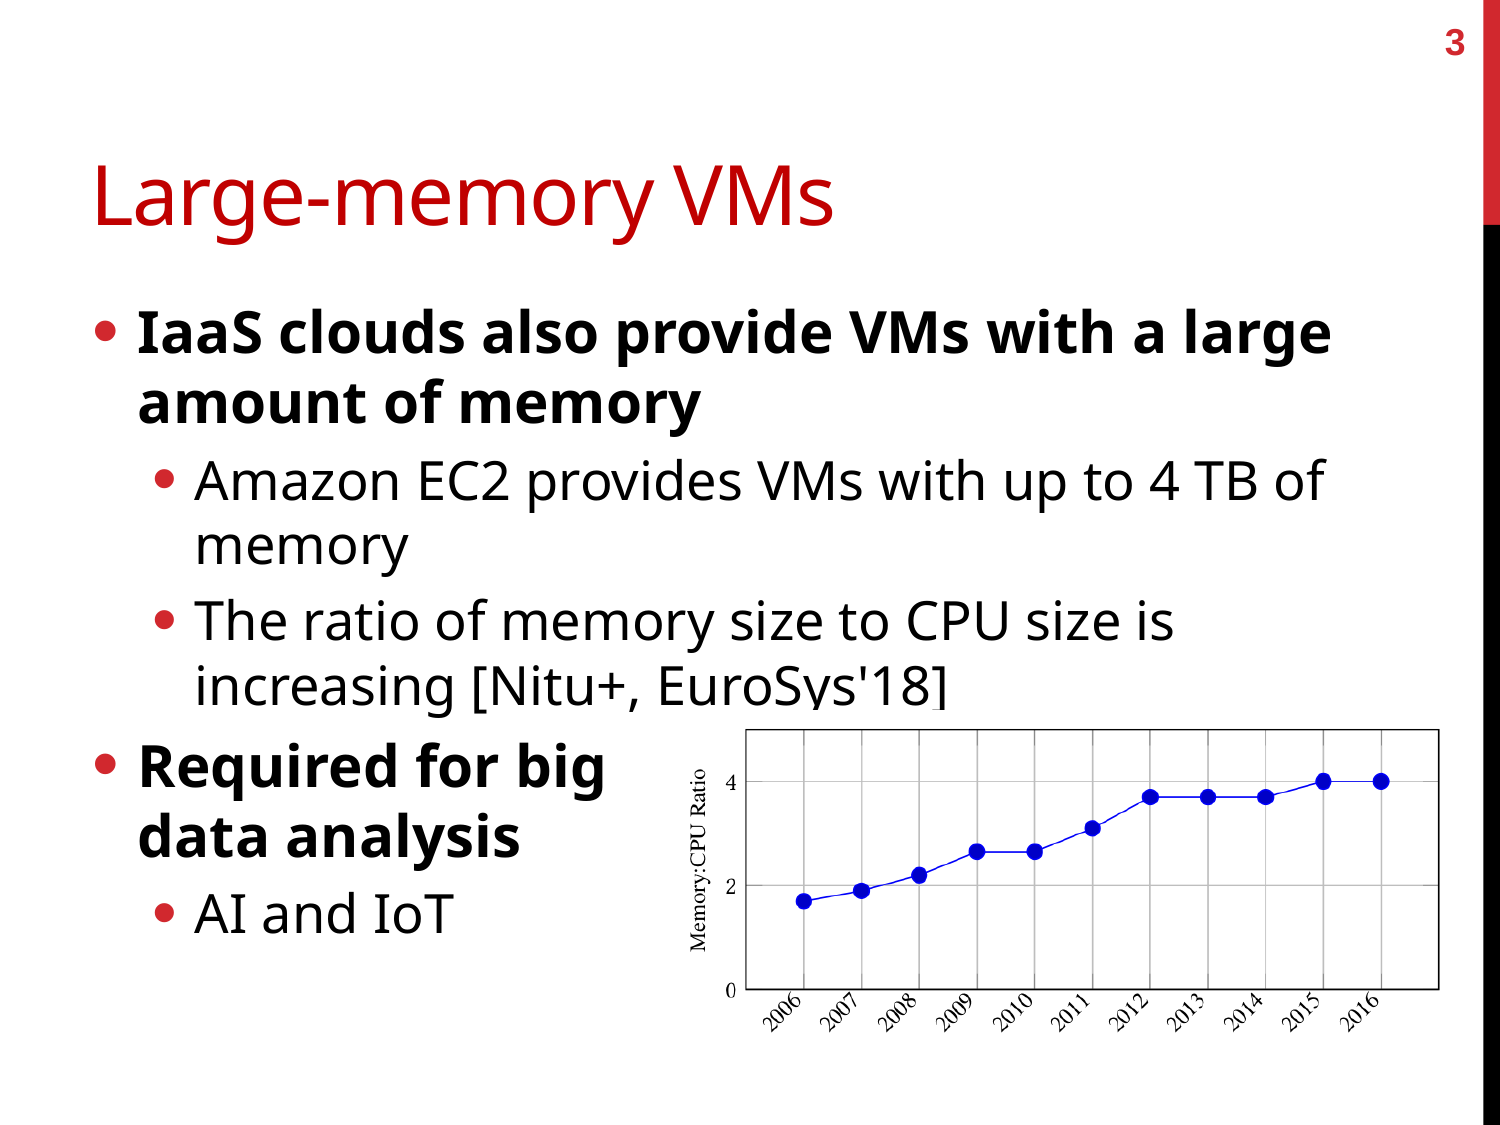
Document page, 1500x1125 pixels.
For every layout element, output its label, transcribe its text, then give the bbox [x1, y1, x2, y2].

list IaaS clouds also provide VMs with a large amount of memory Amazon EC2 provides VMs with up to 4 TB of memory The ratio of memory size to CPU size is increasing [Nitu+, EuroSys'18] Required for big data analysis AI and IoT [75, 287, 1428, 1065]
slide_number 3 [1367, 10, 1481, 71]
title Large-memory VMs [75, 25, 1428, 250]
picture [671, 710, 1458, 1040]
